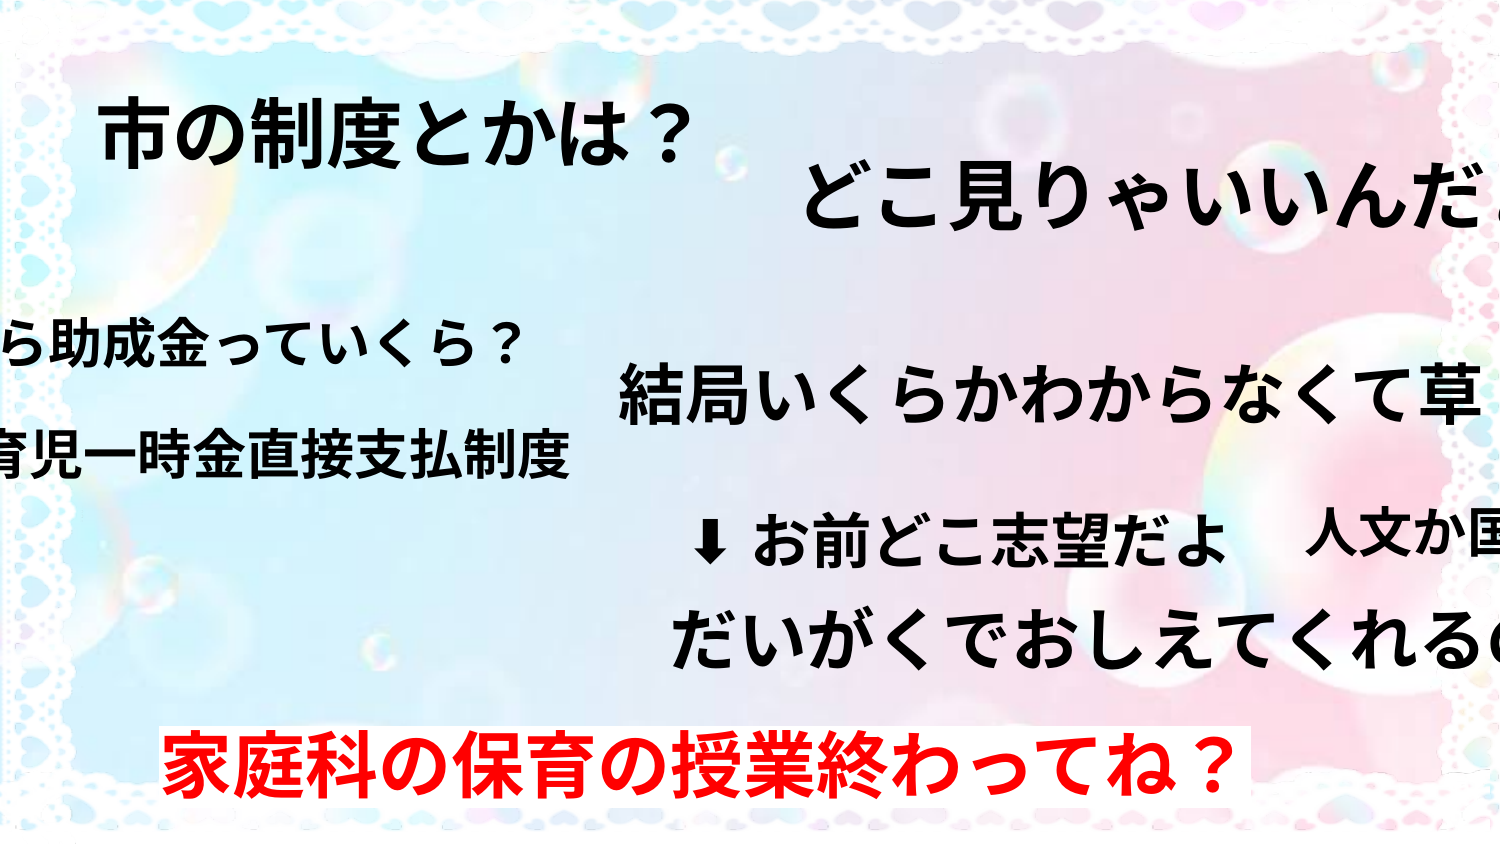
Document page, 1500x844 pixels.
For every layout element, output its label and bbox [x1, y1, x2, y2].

text_box [0, 0, 1500, 844]
